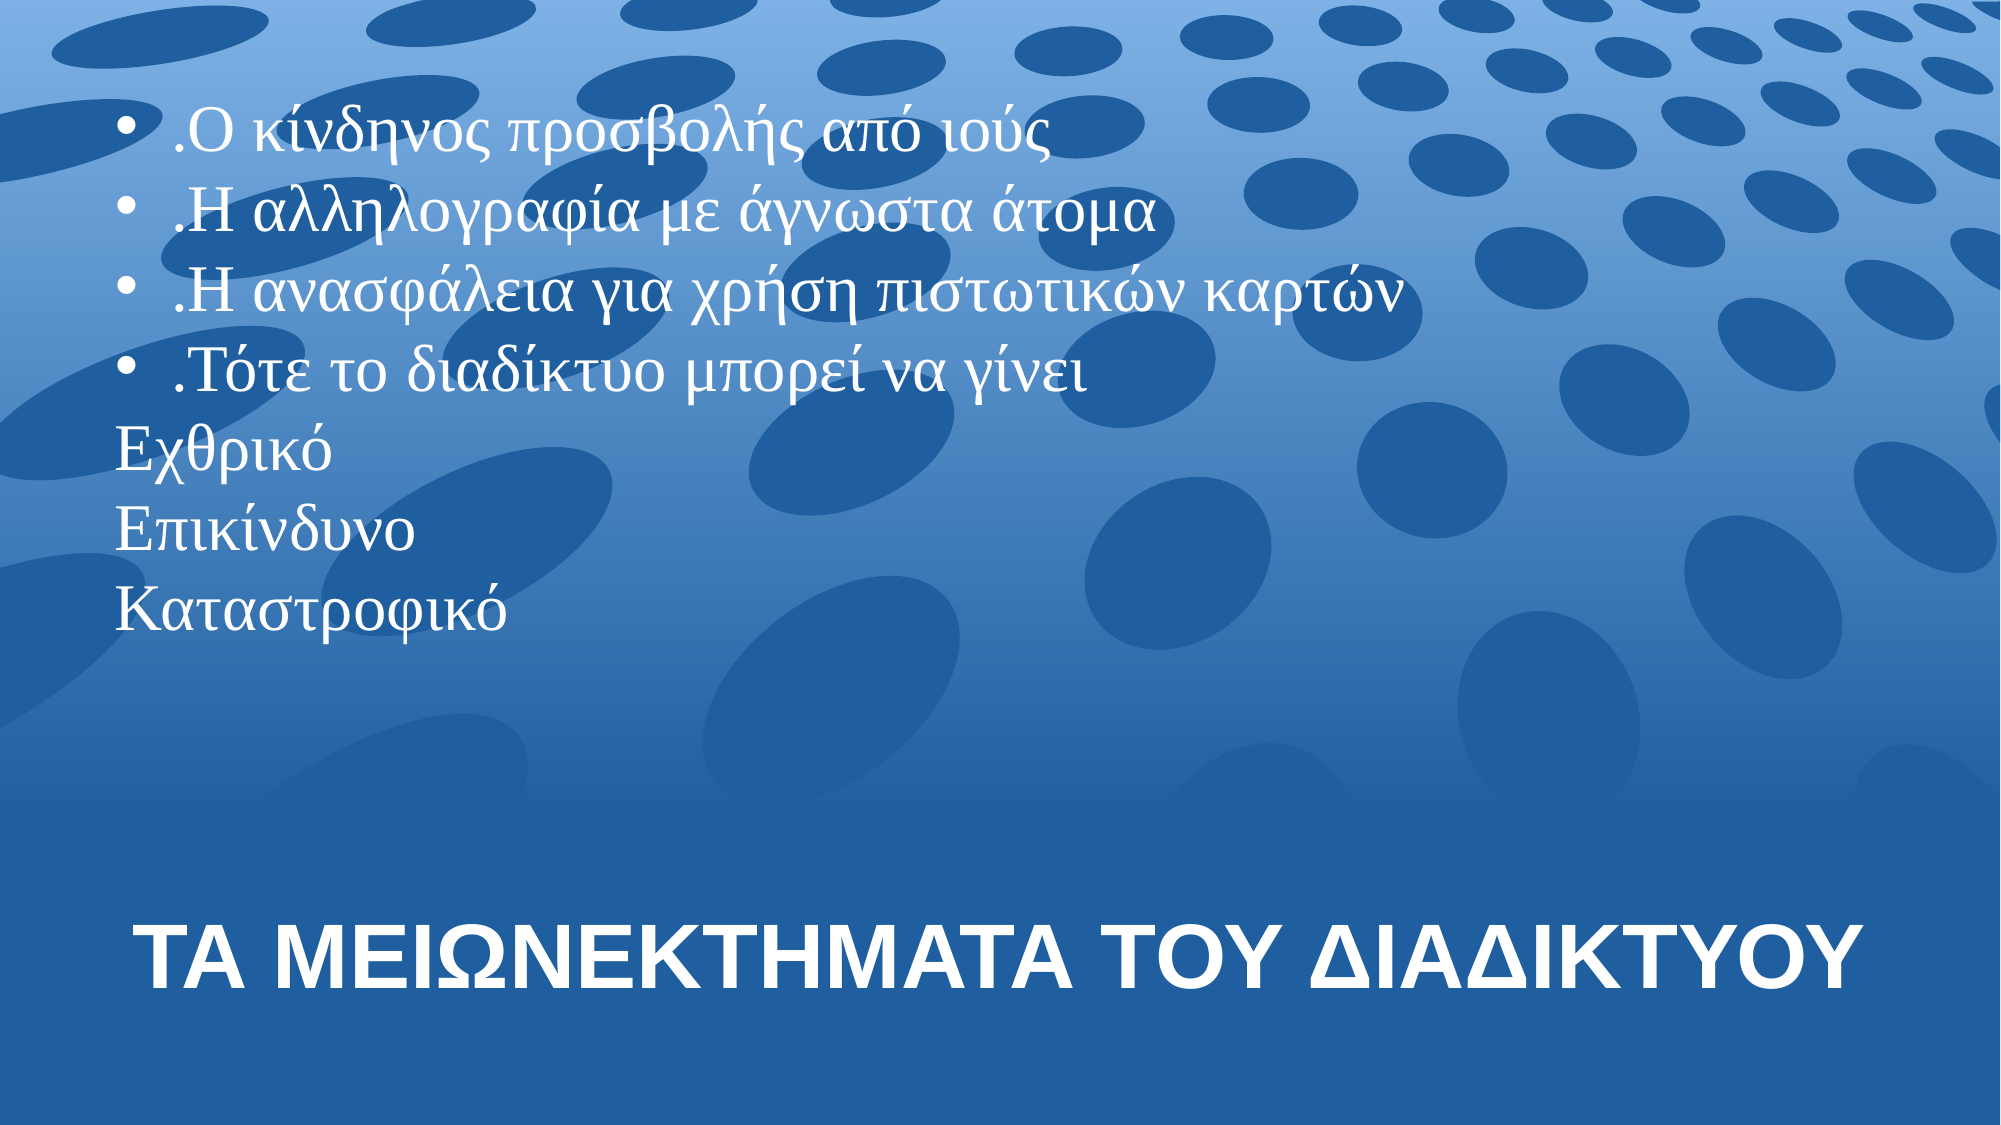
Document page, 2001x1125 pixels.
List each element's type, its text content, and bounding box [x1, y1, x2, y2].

list .Ο κίνδηνος προσβολής από ιούς .Η αλληλογραφία με άγνωστα άτομα .Η ανασφάλεια για χρήση πιστωτικών καρτών .Τότε το διαδίκτυο μπορεί να γίνει Εχθρικό Επικίνδυνο Καταστροφικό [99, 76, 1900, 820]
title ΤΑ ΜΕΙΩΝΕΚΤΗΜΑΤΑ ΤΟΥ ΔΙΑΔΙΚΤΥΟΥ [99, 884, 1900, 1021]
